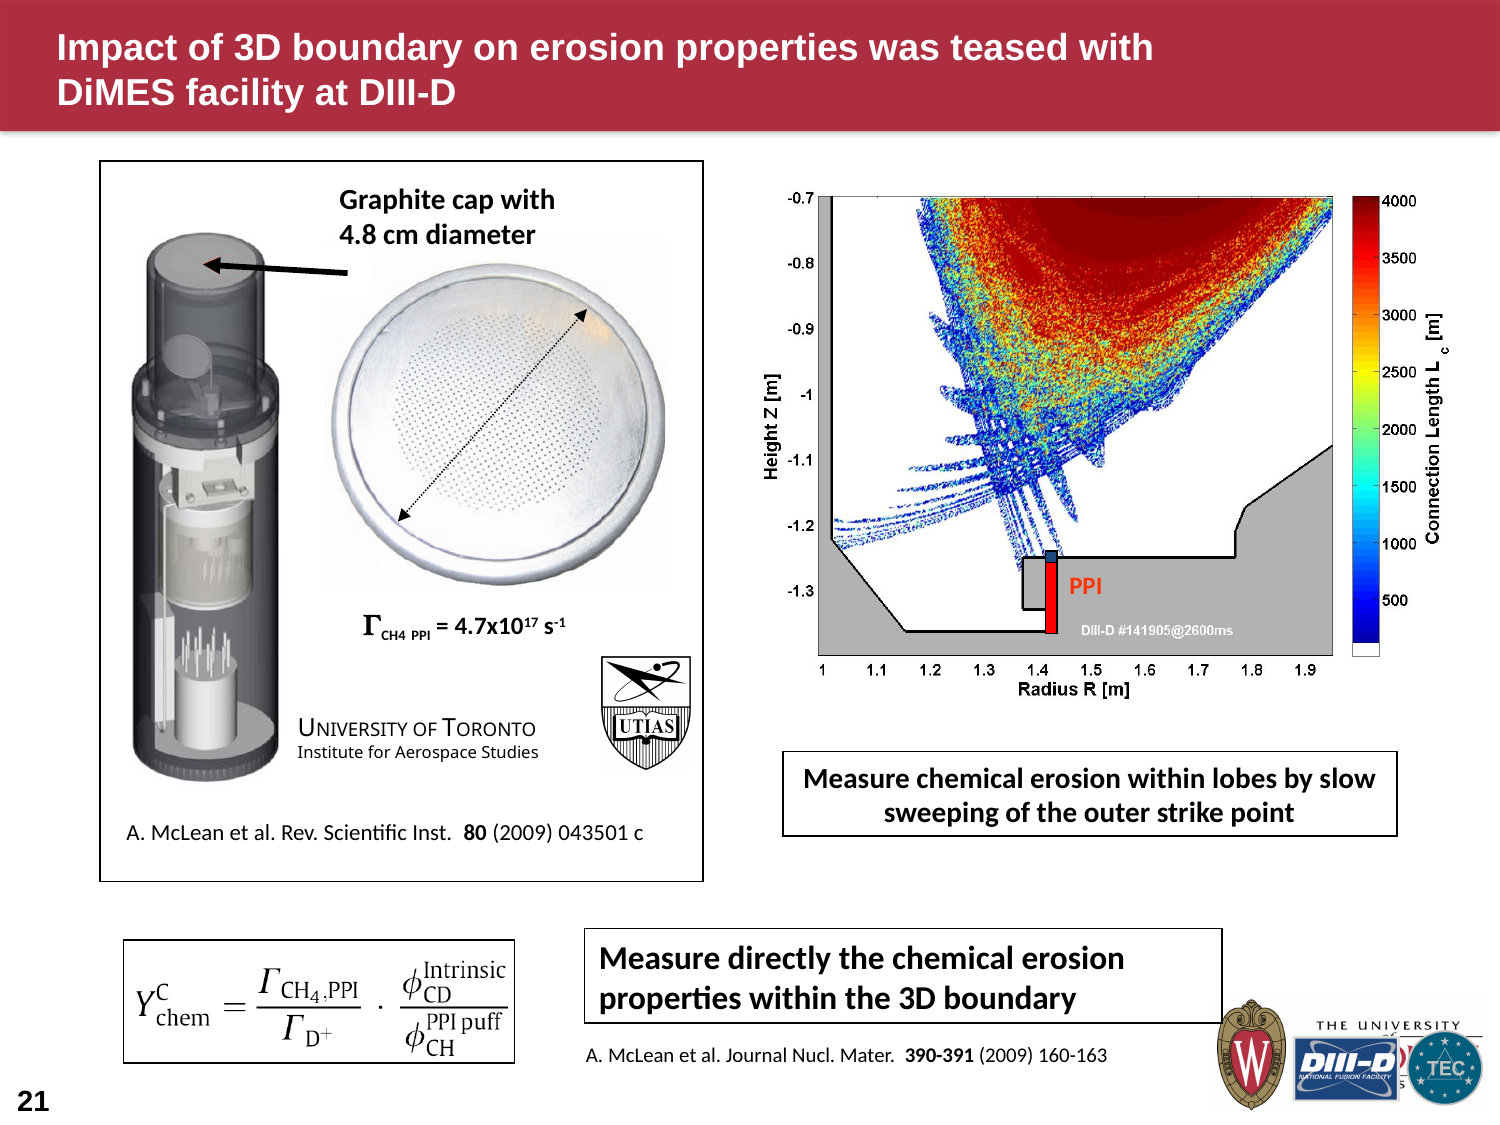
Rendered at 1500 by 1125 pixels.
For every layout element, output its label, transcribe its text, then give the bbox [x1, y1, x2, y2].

picture [123, 940, 514, 1063]
text_box Measure directly the chemical erosion properties within the 3D boundary [584, 928, 1223, 1024]
text_box [0, 0, 1500, 132]
text_box 21 [2, 1074, 80, 1125]
text_box Impact of 3D boundary on erosion properties was teased with DiMES facility at DIII-D [41, 16, 1278, 121]
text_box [324, 236, 666, 592]
text_box [100, 160, 703, 882]
picture [720, 153, 1471, 717]
picture [1213, 997, 1487, 1114]
text_box GCH4 PPI = 4.7x1017 s-1 [348, 600, 632, 651]
picture [123, 231, 281, 788]
text_box A. McLean et al. Journal Nucl. Mater. 390-391 (2009) 160-163 [570, 1033, 1127, 1074]
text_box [601, 656, 692, 770]
text_box Measure chemical erosion within lobes by slow sweeping of the outer strike point [782, 751, 1397, 837]
text_box UNIVERSITY OF TORONTO Institute for Aerospace Studies [287, 704, 596, 770]
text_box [1045, 550, 1058, 634]
